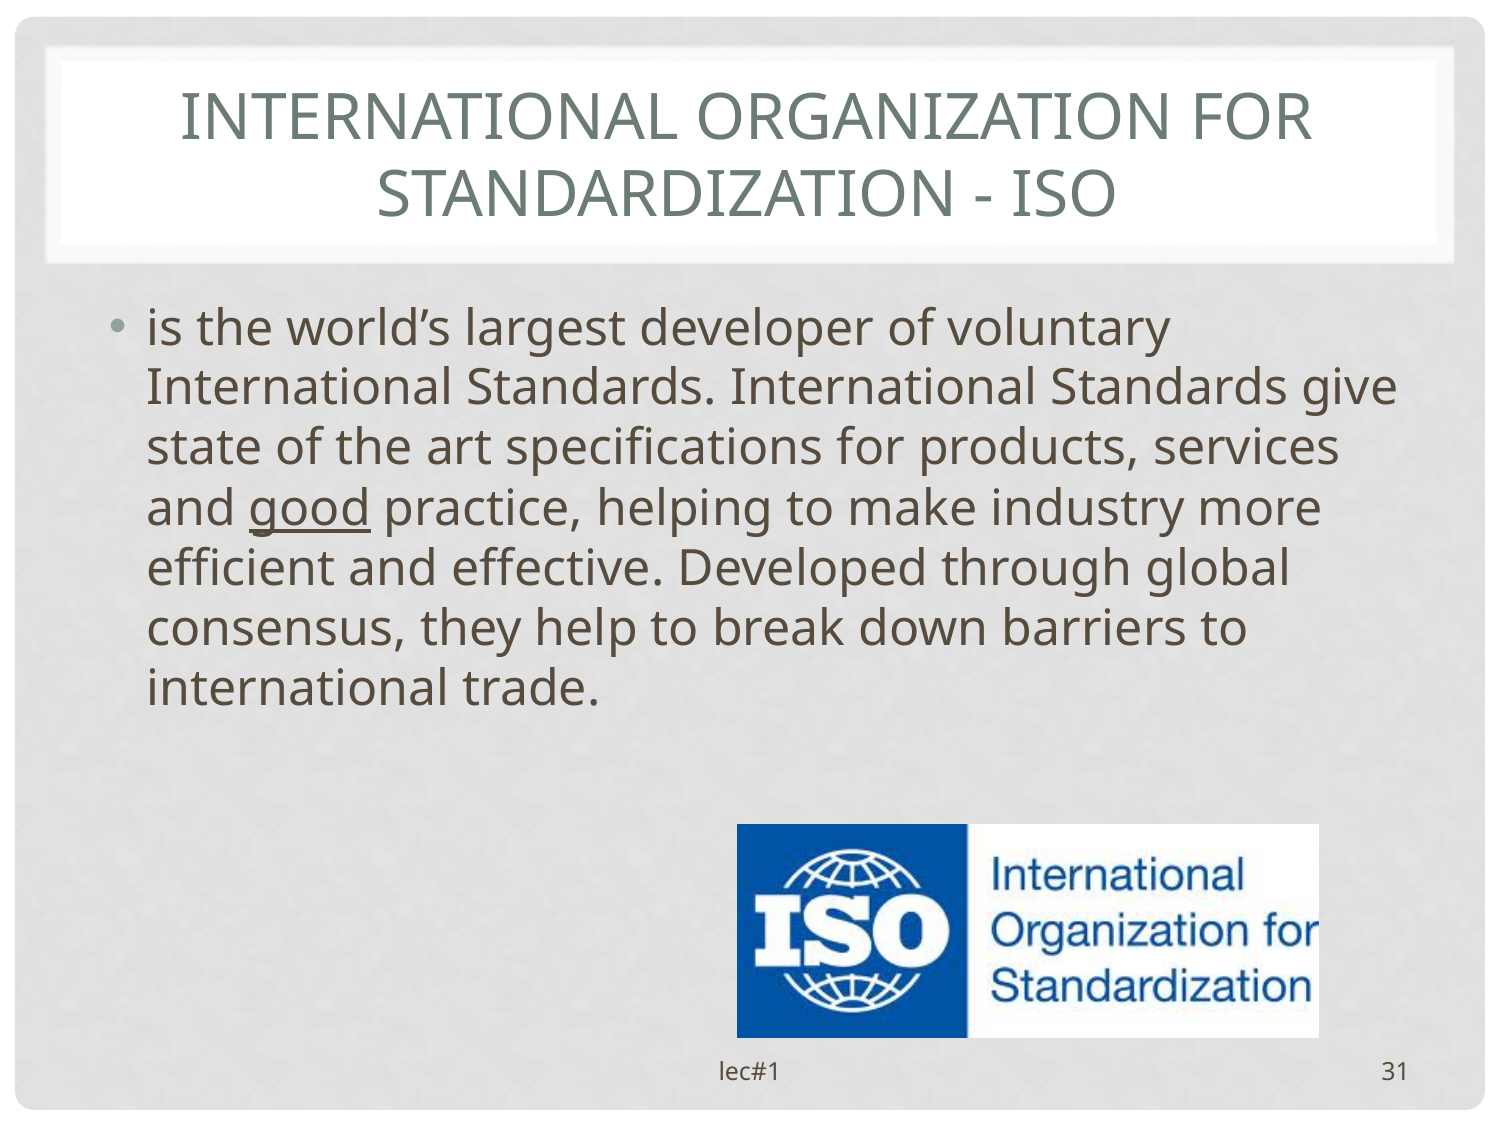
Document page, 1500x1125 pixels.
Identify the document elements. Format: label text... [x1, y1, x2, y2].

title International organization for standardization - ISO [69, 66, 1425, 238]
list is the world’s largest developer of voluntary International Standards. International Standards give state of the art specifications for products, services and good practice, helping to make industry more efficient and effective. Developed through global consensus, they help to break down barriers to international trade. [75, 287, 1425, 1005]
footer lec#1 [512, 1042, 988, 1103]
picture [737, 824, 1319, 1038]
slide_number 31 [1074, 1042, 1425, 1103]
